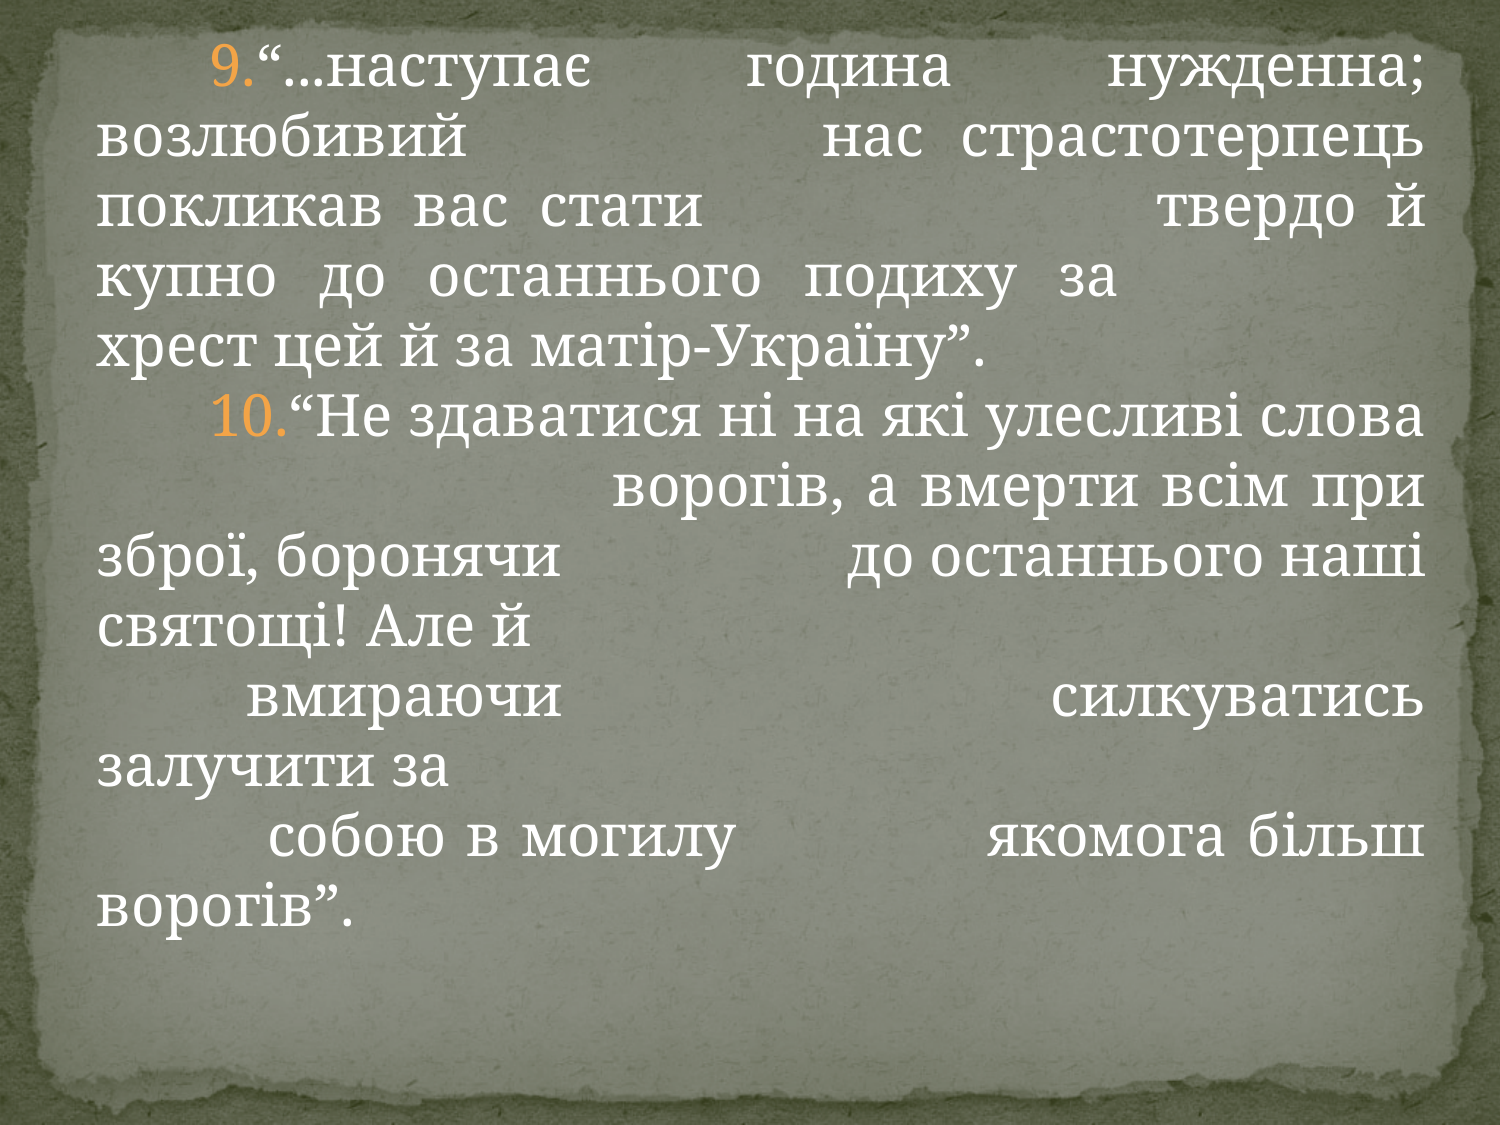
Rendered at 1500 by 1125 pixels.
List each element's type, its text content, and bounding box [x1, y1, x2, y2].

text_box “...наступає година нужденна; возлюбивий нас страстотерпець покликав вас стати твердо й купно до останнього подиху за хрест цей й за матір-Україну”. “Не здаватися ні на які улесливі слова ворогів, а вмерти всім при зброї, боронячи до останнього наші святощі! Але й вмираючи силкуватись залучити за собою в могилу якомога більш ворогів”. [82, 20, 1442, 946]
